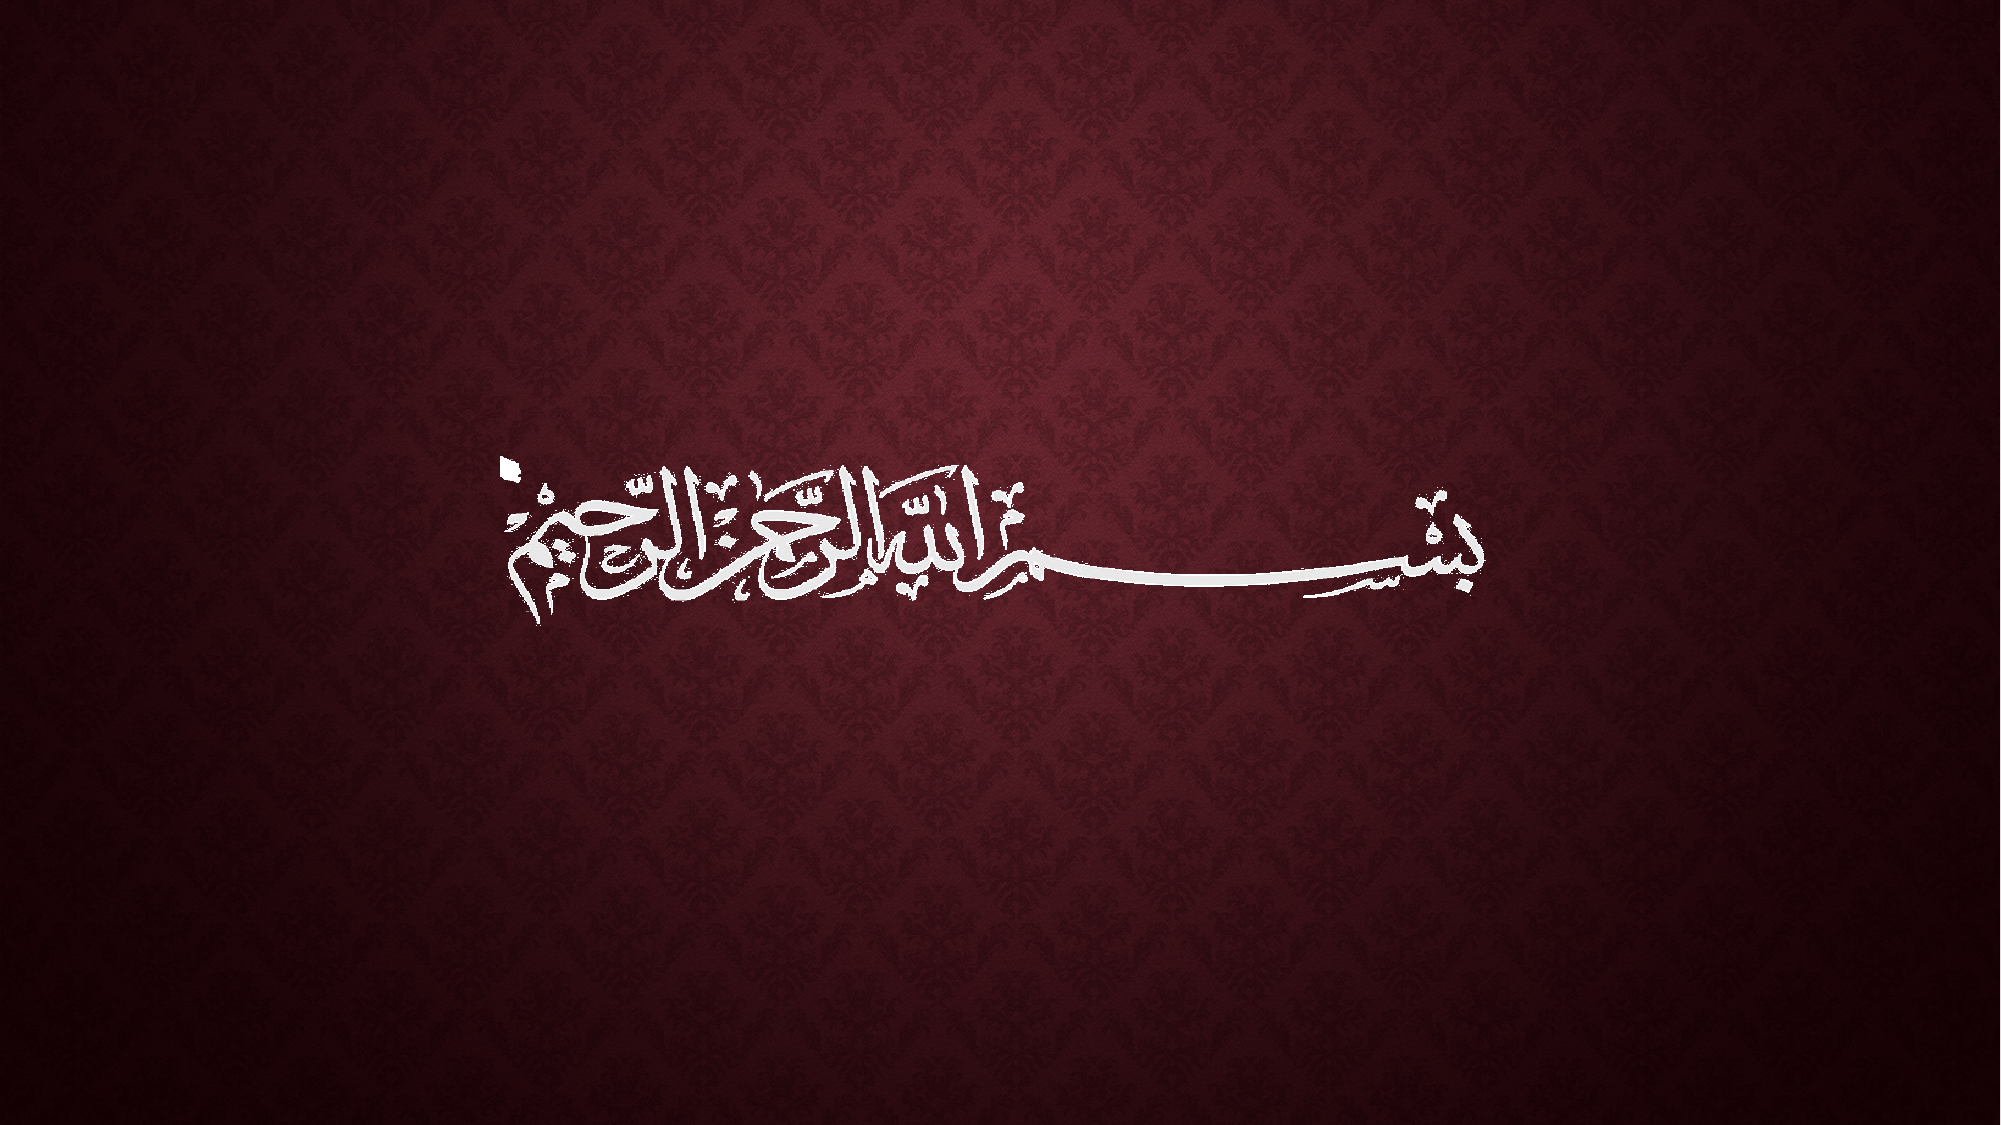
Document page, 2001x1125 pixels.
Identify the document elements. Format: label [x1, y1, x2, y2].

picture [499, 435, 1501, 646]
